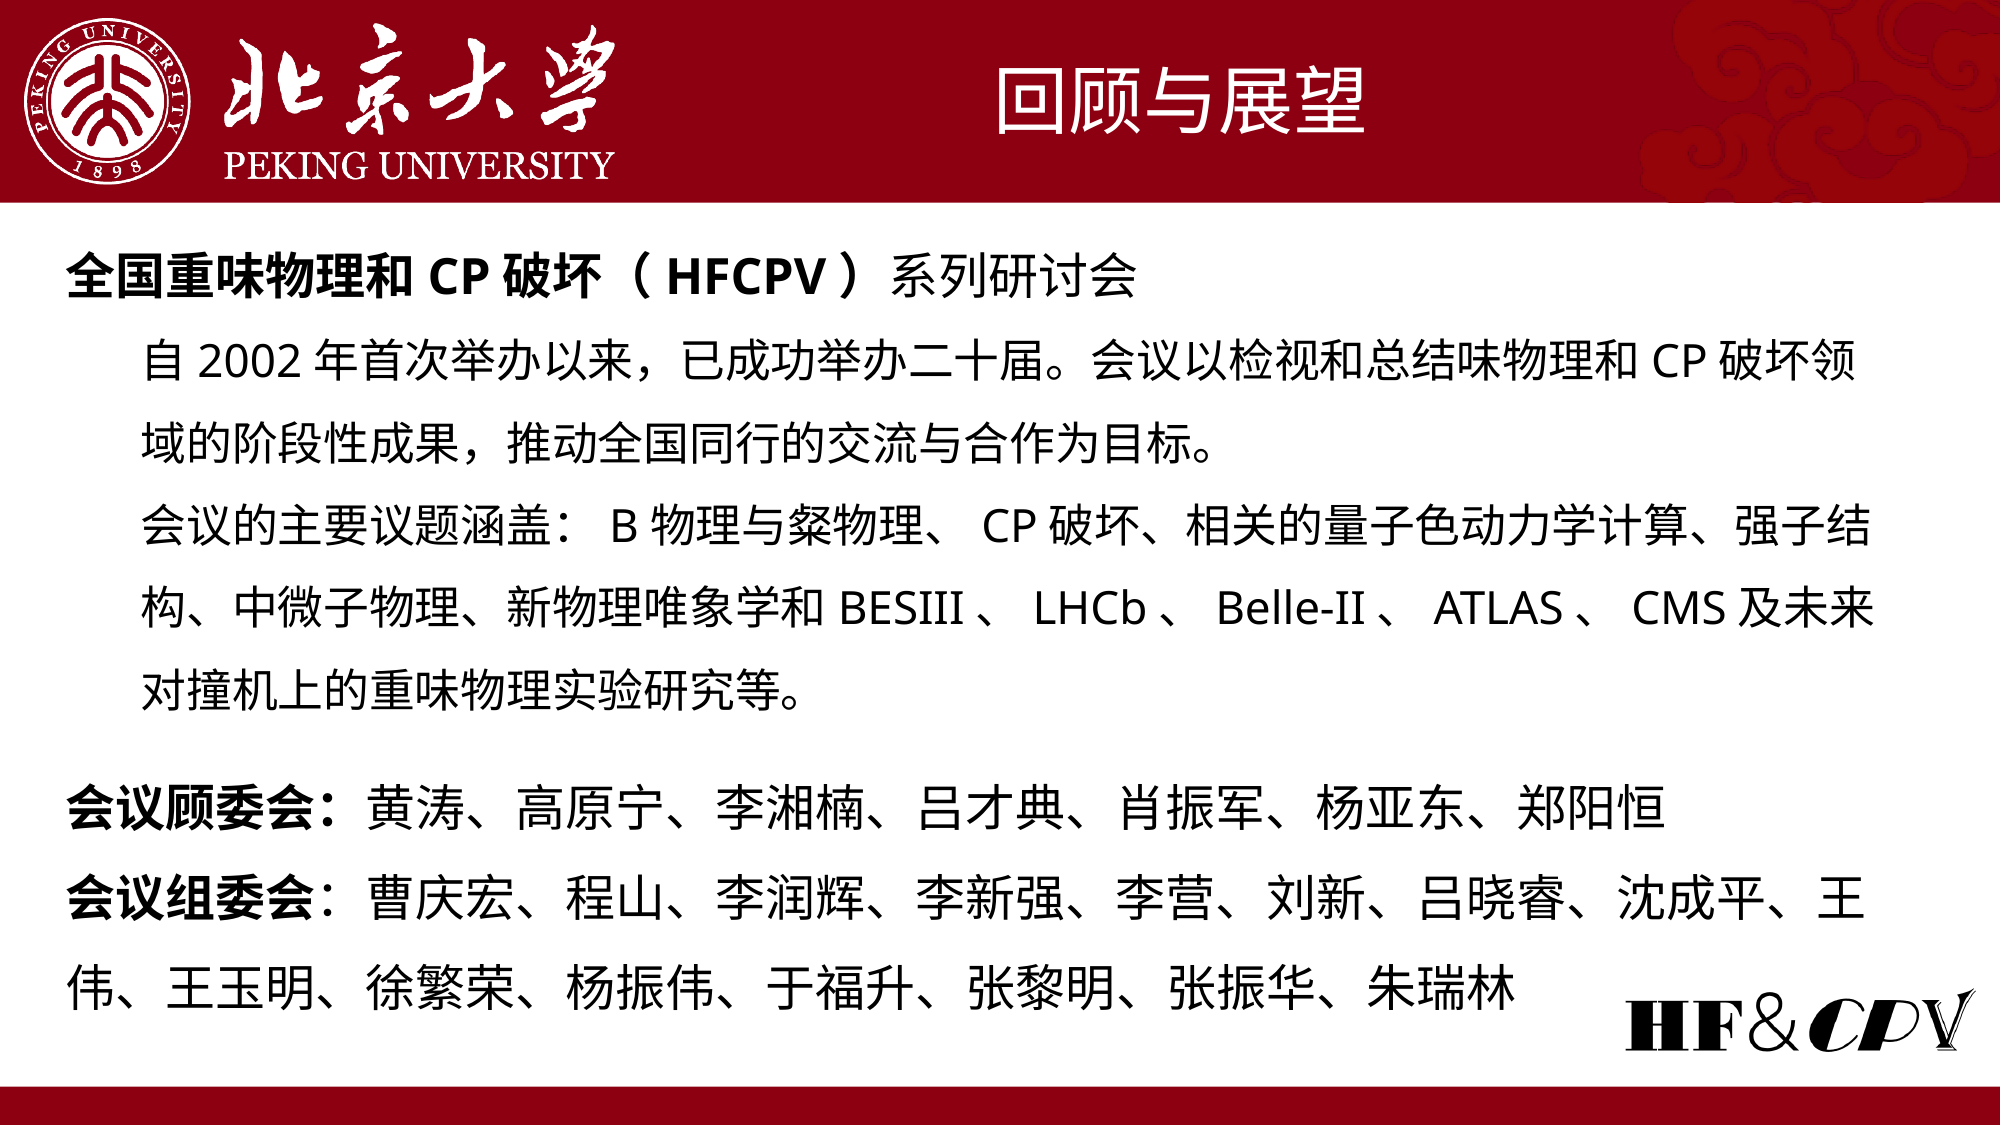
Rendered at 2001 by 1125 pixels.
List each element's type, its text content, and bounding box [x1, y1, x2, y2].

text_box 全国重味物理和CP破坏（HFCPV）系列研讨会 自2002年首次举办以来，已成功举办二十届。会议以检视和总结味物理和CP破坏领域的阶段性成果，推动全国同行的交流与合作为目标。 会议的主要议题涵盖：B物理与粲物理、CP破坏、相关的量子色动力学计算、强子结构、中微子物理、新物理唯象学和BESIII、LHCb、Belle-II、ATLAS、CMS及未来对撞机上的重味物理实验研究等。 会议顾委会：黄涛、高原宁、李湘楠、吕才典、肖振军、杨亚东、郑阳恒 会议组委会：曹庆宏、程山、李润辉、李新强、李营、刘新、吕晓睿、沈成平、王伟、王玉明、徐繁荣、杨振伟、于福升、张黎明、张振华、朱瑞林 [50, 207, 1894, 1024]
picture [1619, 985, 1979, 1056]
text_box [0, 0, 2000, 203]
text_box [0, 1086, 2000, 1125]
